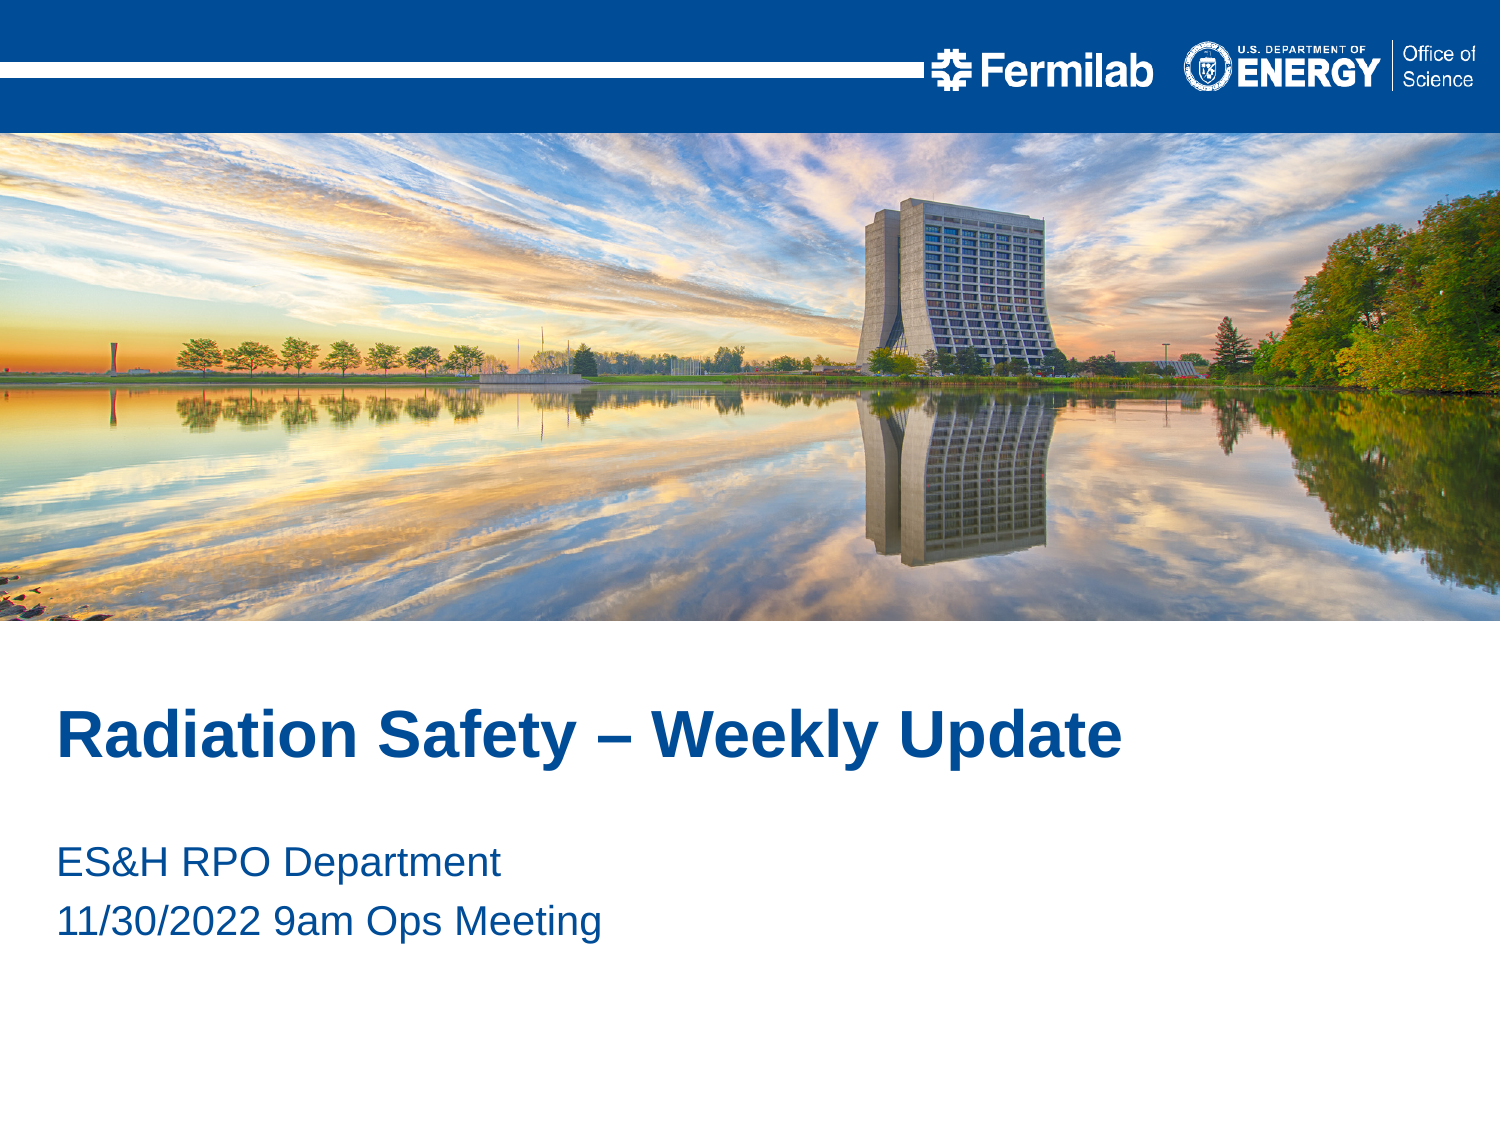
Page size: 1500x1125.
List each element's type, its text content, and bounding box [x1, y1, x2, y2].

picture [0, 133, 1500, 621]
list Radiation Safety – Weekly Update [56, 648, 1451, 813]
list ES&H RPO Department 11/30/2022 9am Ops Meeting [56, 827, 1451, 1056]
